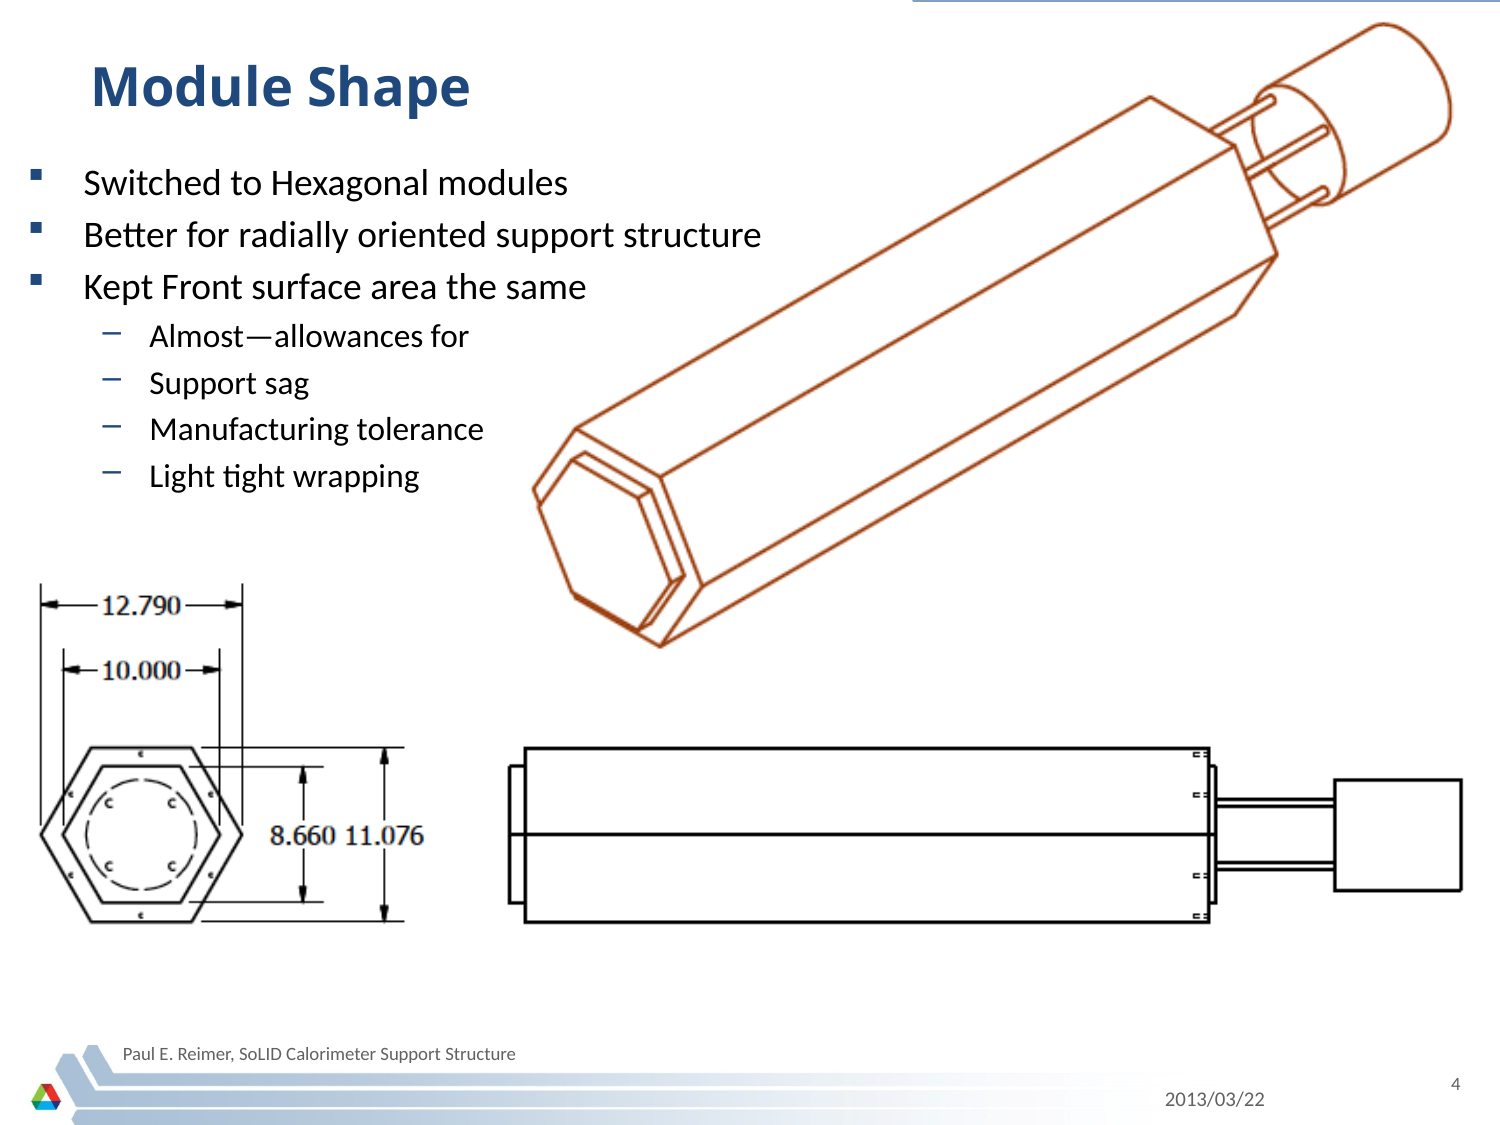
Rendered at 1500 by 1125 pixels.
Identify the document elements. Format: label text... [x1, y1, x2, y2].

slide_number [1149, 1077, 1376, 1113]
footer Paul E. Reimer, SoLID Calorimeter Support Structure [107, 1034, 1083, 1073]
picture [0, 0, 1500, 964]
slide_number 4 [1412, 1064, 1476, 1125]
picture [0, 1037, 1500, 1125]
list Switched to Hexagonal modules Better for radially oriented support structure Kept Front surface area the same Almost—allowances for Support sag Manufacturing tolerance Light tight wrapping [12, 149, 488, 567]
title Module Shape [74, 44, 488, 149]
